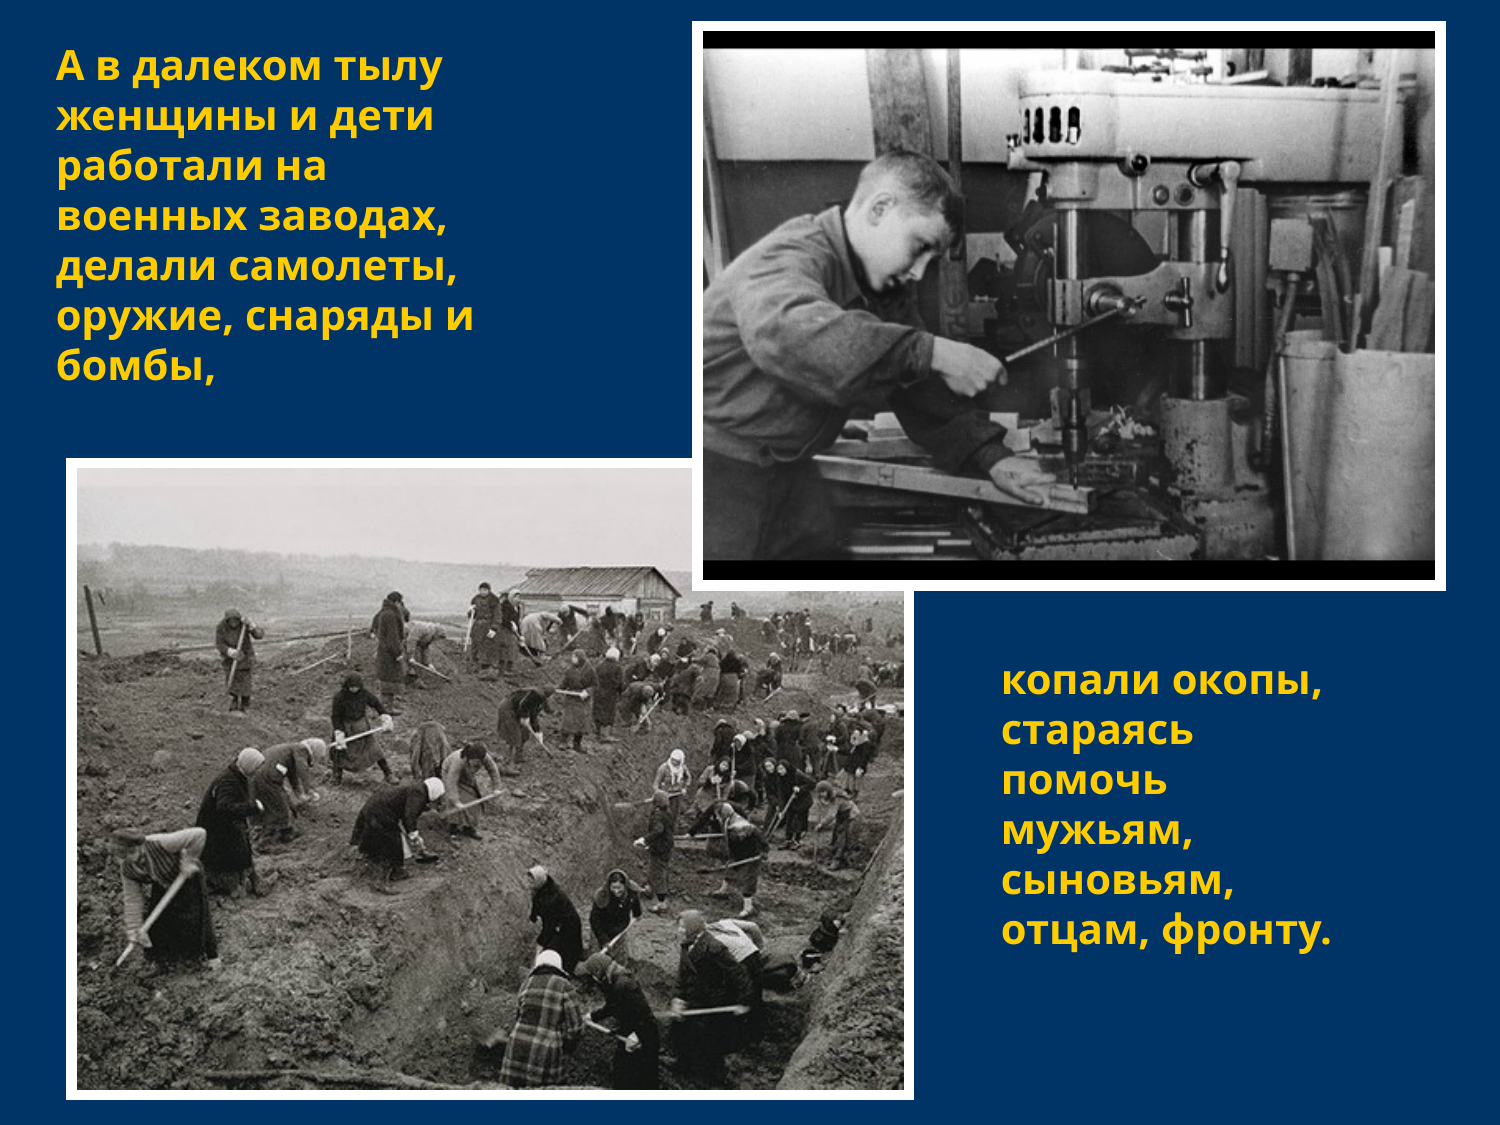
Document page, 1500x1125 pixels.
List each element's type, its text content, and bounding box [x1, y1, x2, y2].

text_box копали окопы, стараясь помочь мужьям, сыновьям, отцам, фронту. [986, 645, 1349, 961]
text_box А в далеком тылу женщины и дети работали на военных заводах, делали самолеты, оружие, снаряды и бомбы, [41, 31, 514, 396]
picture [76, 30, 1436, 1091]
